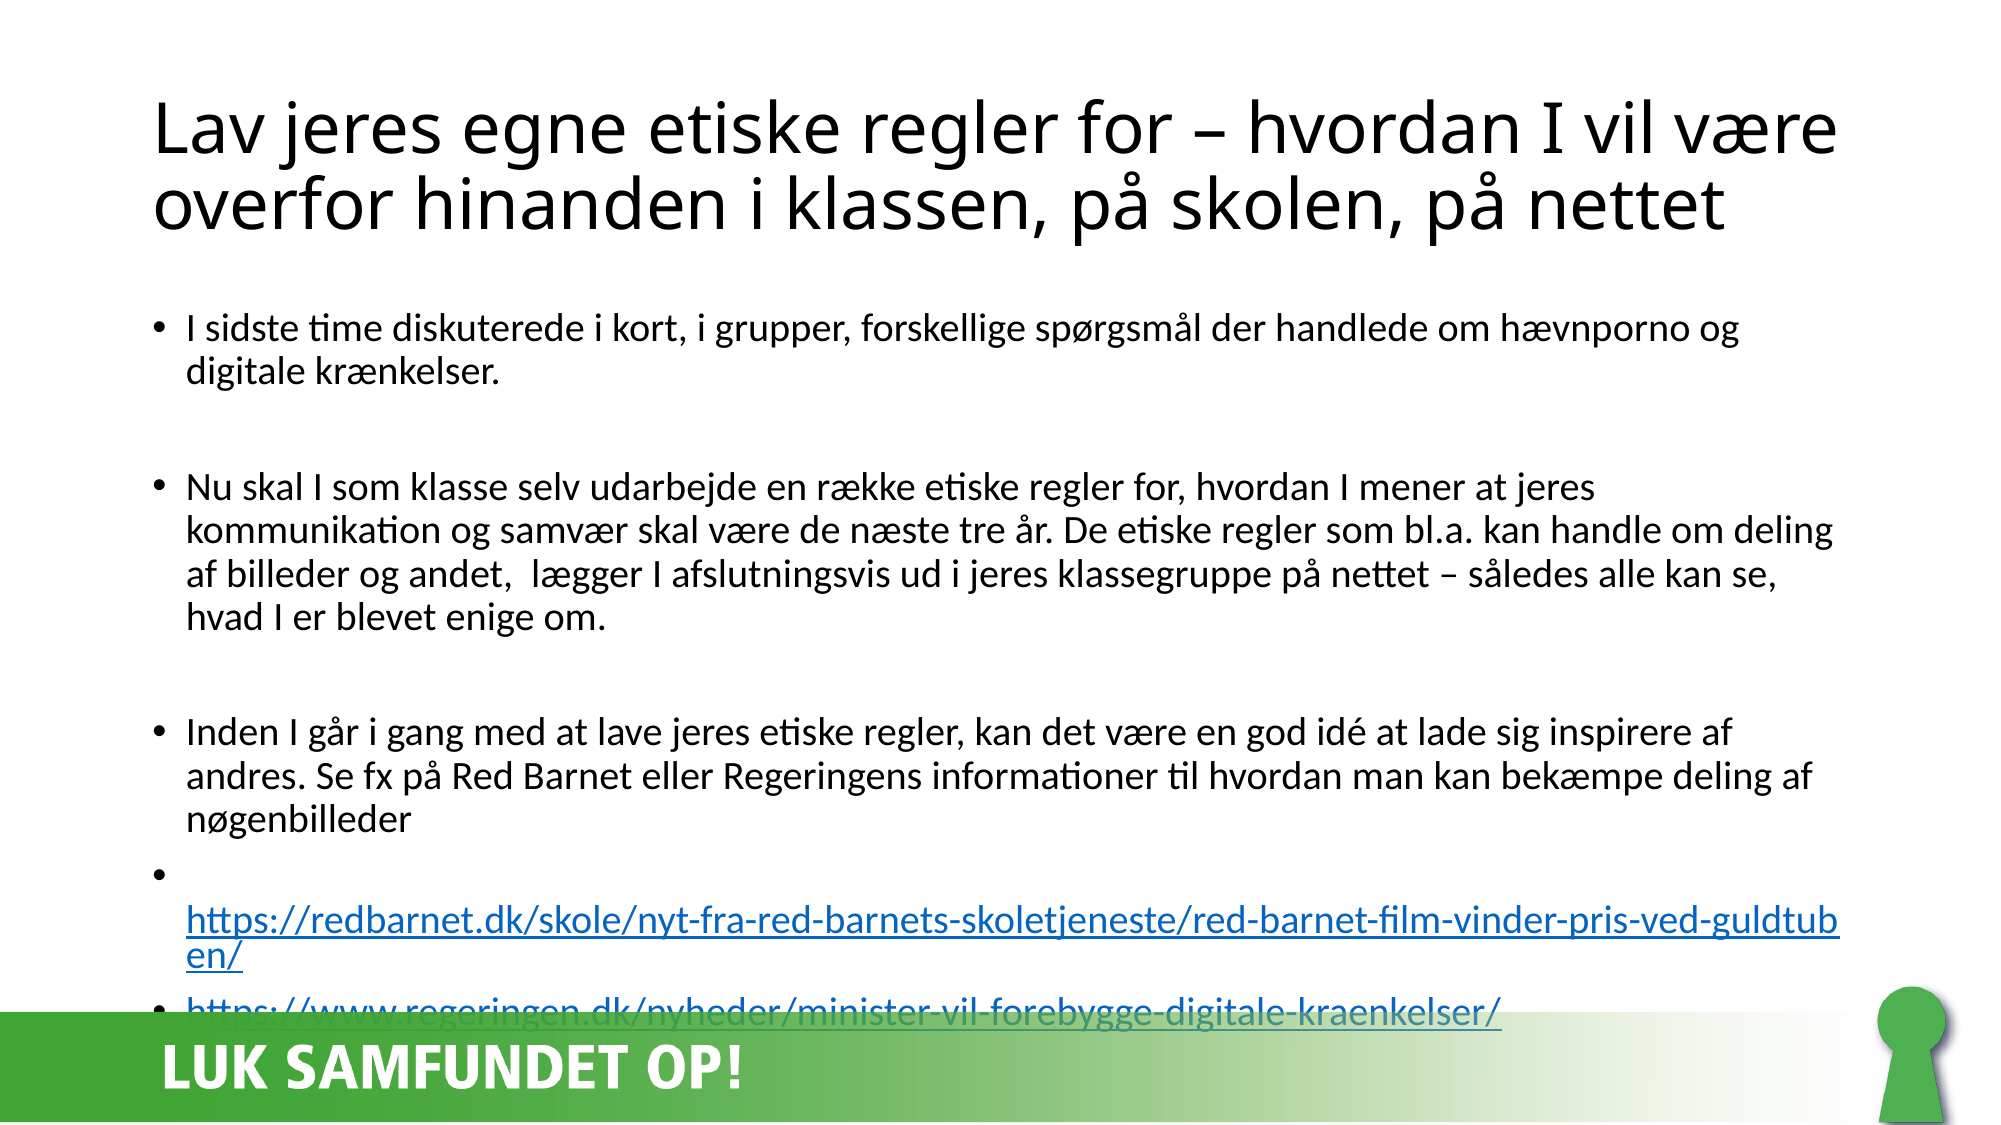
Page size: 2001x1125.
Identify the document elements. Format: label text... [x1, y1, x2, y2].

title Lav jeres egne etiske regler for – hvordan I vil være overfor hinanden i klassen, på skolen, på nettet [137, 59, 1863, 278]
list I sidste time diskuterede i kort, i grupper, forskellige spørgsmål der handlede om hævnporno og digitale krænkelser. Nu skal I som klasse selv udarbejde en række etiske regler for, hvordan I mener at jeres kommunikation og samvær skal være de næste tre år. De etiske regler som bl.a. kan handle om deling af billeder og andet, lægger I afslutningsvis ud i jeres klassegruppe på nettet – således alle kan se, hvad I er blevet enige om. Inden I går i gang med at lave jeres etiske regler, kan det være en god idé at lade sig inspirere af andres. Se fx på Red Barnet eller Regeringens informationer til hvordan man kan bekæmpe deling af nøgenbilleder https://redbarnet.dk/skole/nyt-fra-red-barnets-skoletjeneste/red-barnet-film-vinder-pris-ved-guldtuben/ https://www.regeringen.dk/nyheder/minister-vil-forebygge-digitale-kraenkelser/ [137, 299, 1863, 974]
picture [0, 974, 2000, 1125]
